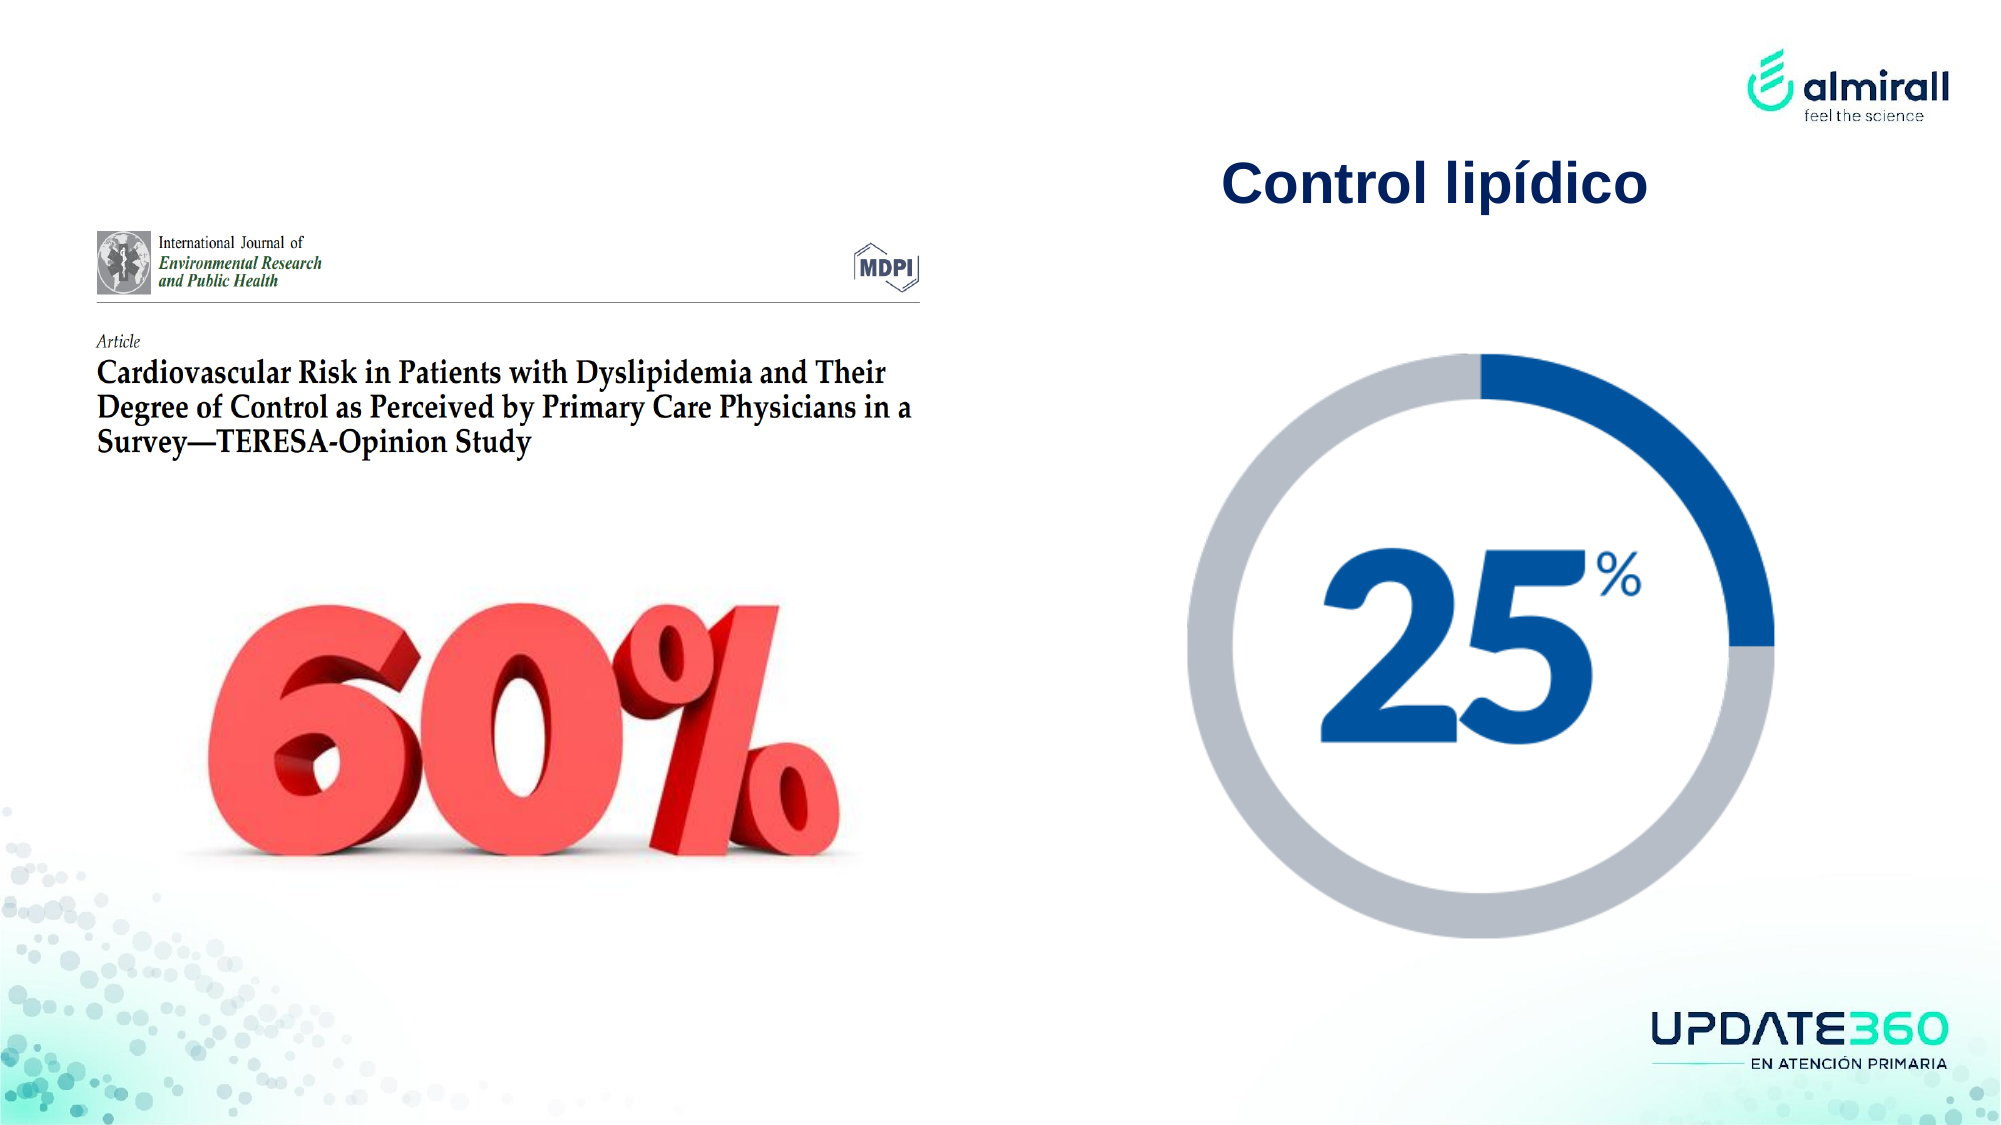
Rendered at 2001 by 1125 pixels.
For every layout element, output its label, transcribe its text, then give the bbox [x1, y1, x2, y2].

picture [0, 0, 2001, 1125]
text_box Control lipídico [999, 145, 1872, 253]
